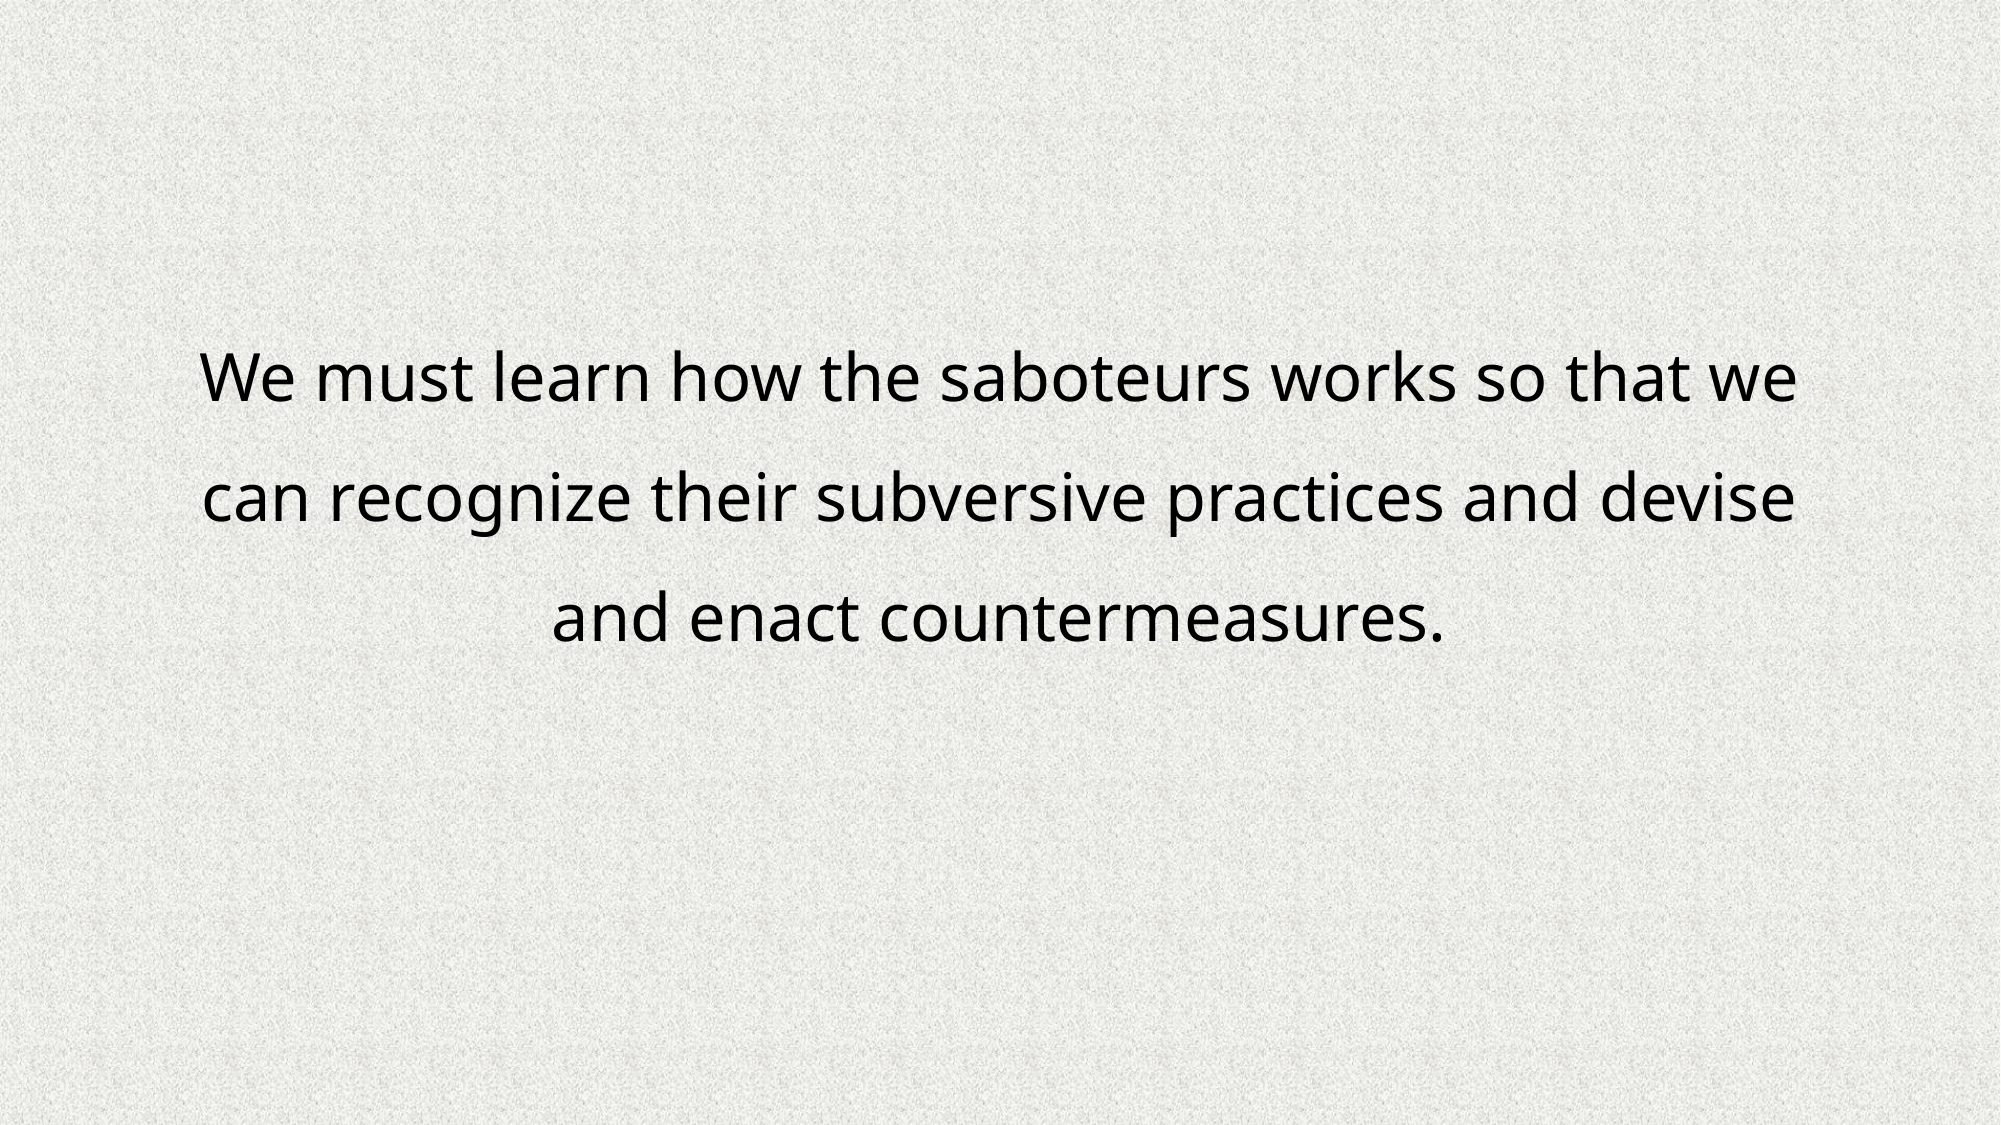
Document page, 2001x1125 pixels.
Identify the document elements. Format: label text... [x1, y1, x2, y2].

picture [0, 0, 2001, 1125]
text_box We must learn how the saboteurs works so that we can recognize their subversive practices and devise and enact countermeasures. [174, 287, 1825, 663]
